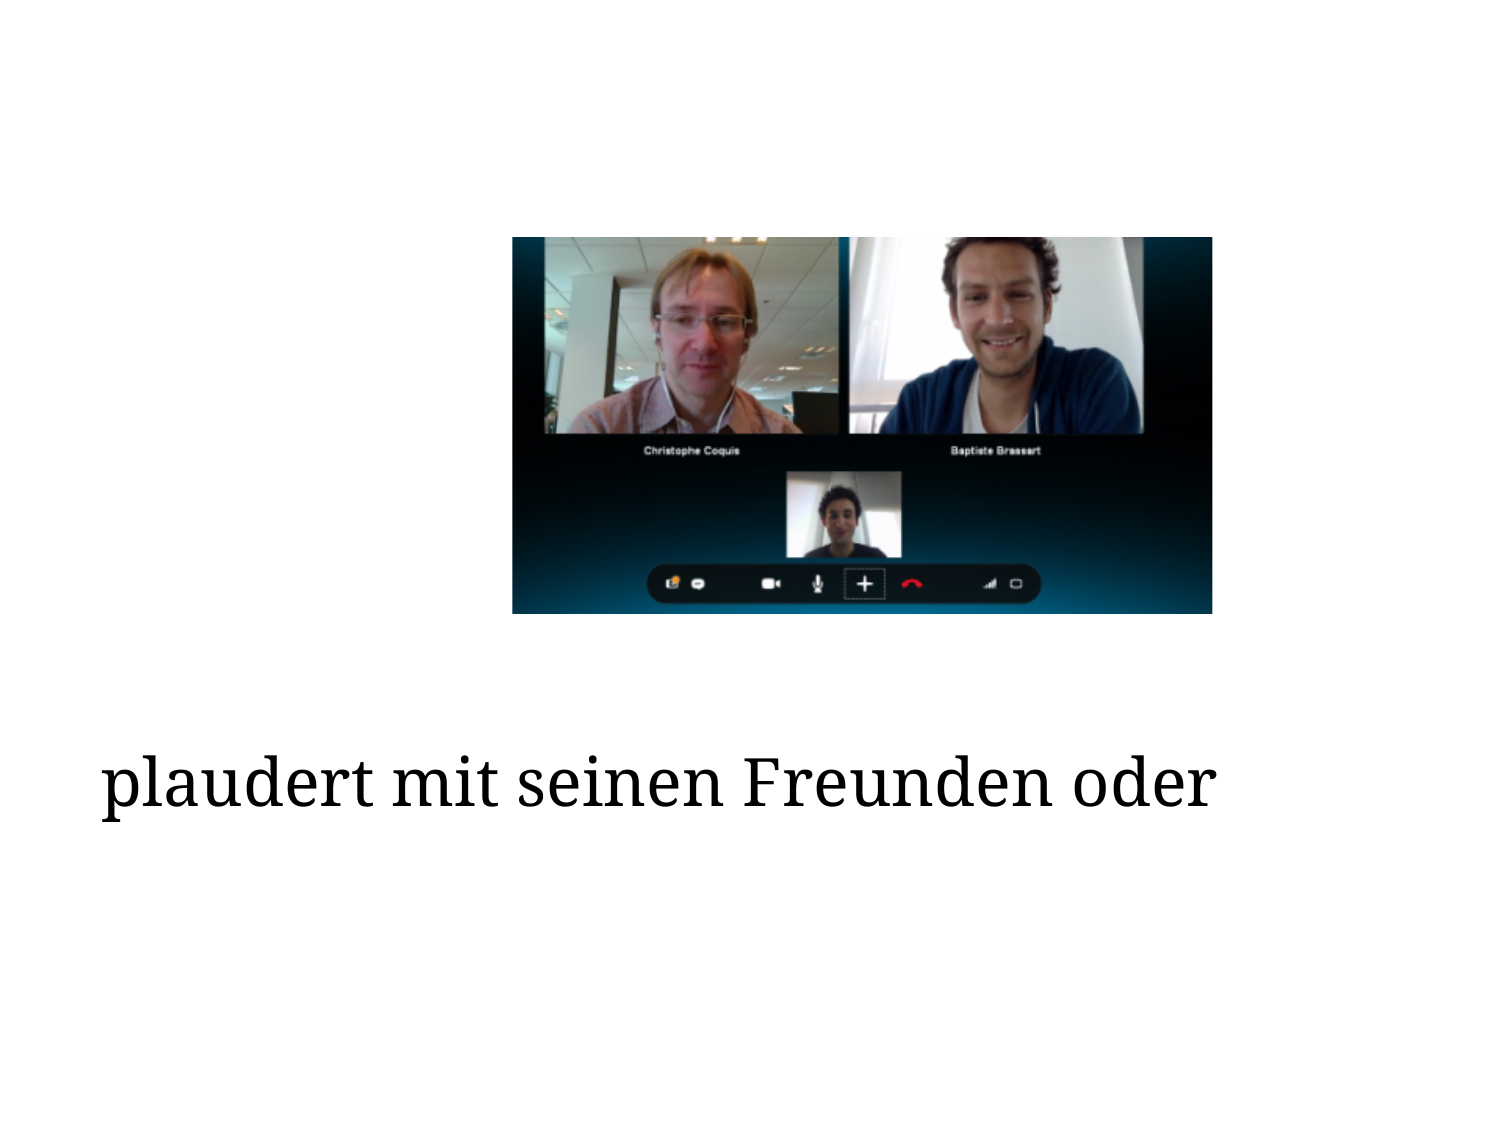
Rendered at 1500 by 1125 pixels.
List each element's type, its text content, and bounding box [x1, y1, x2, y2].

picture [512, 237, 1213, 582]
picture [646, 563, 1041, 604]
text_box plaudert mit seinen Freunden oder [86, 732, 1500, 827]
